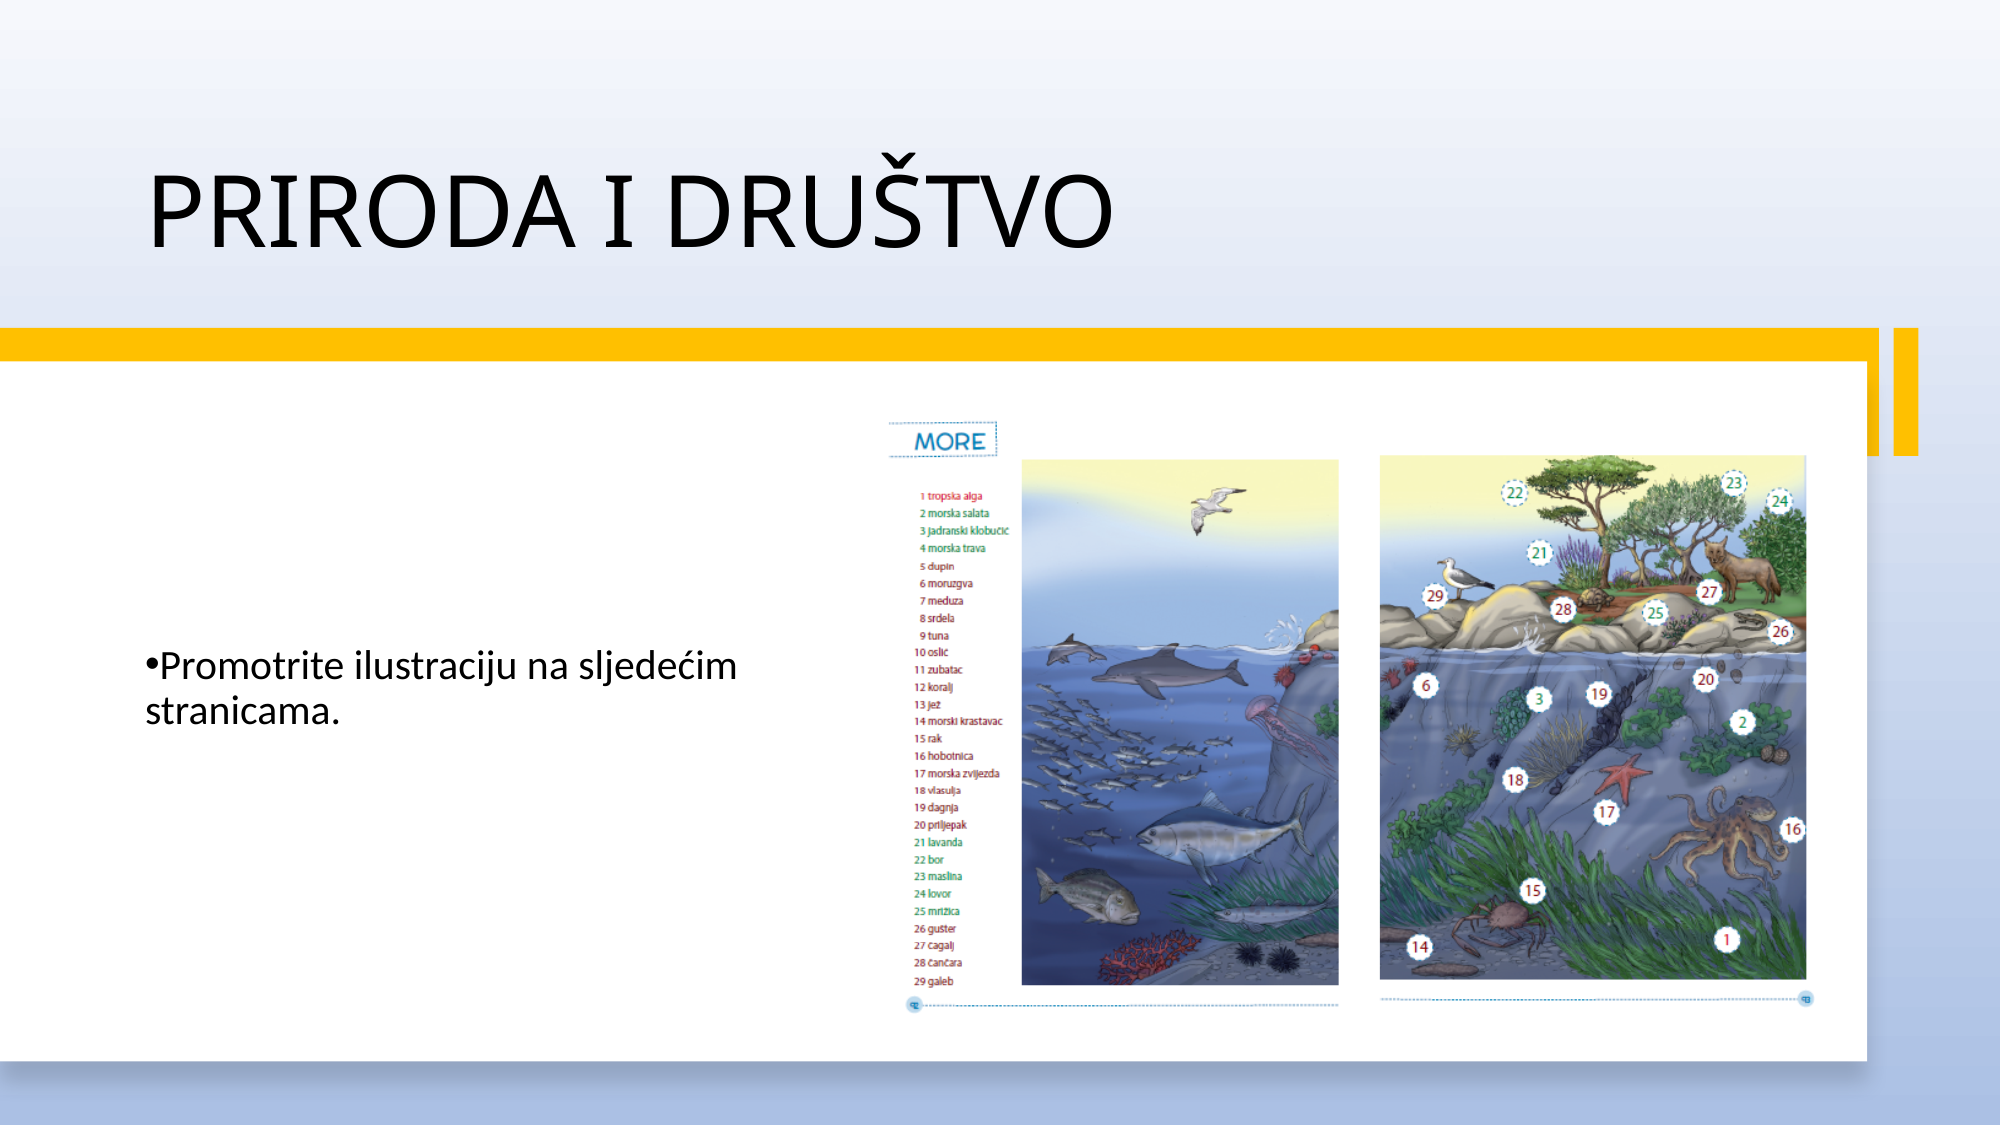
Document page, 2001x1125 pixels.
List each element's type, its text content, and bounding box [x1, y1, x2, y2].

text_box [1893, 327, 1919, 457]
list Promotrite ilustraciju na sljedećim stranicama. [130, 426, 813, 1017]
title PRIRODA I DRUŠTVO [130, 63, 1782, 277]
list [888, 419, 1339, 1017]
text_box [0, 0, 2000, 1125]
picture [1379, 419, 1831, 1017]
text_box [0, 360, 1868, 1062]
text_box [0, 327, 1880, 404]
